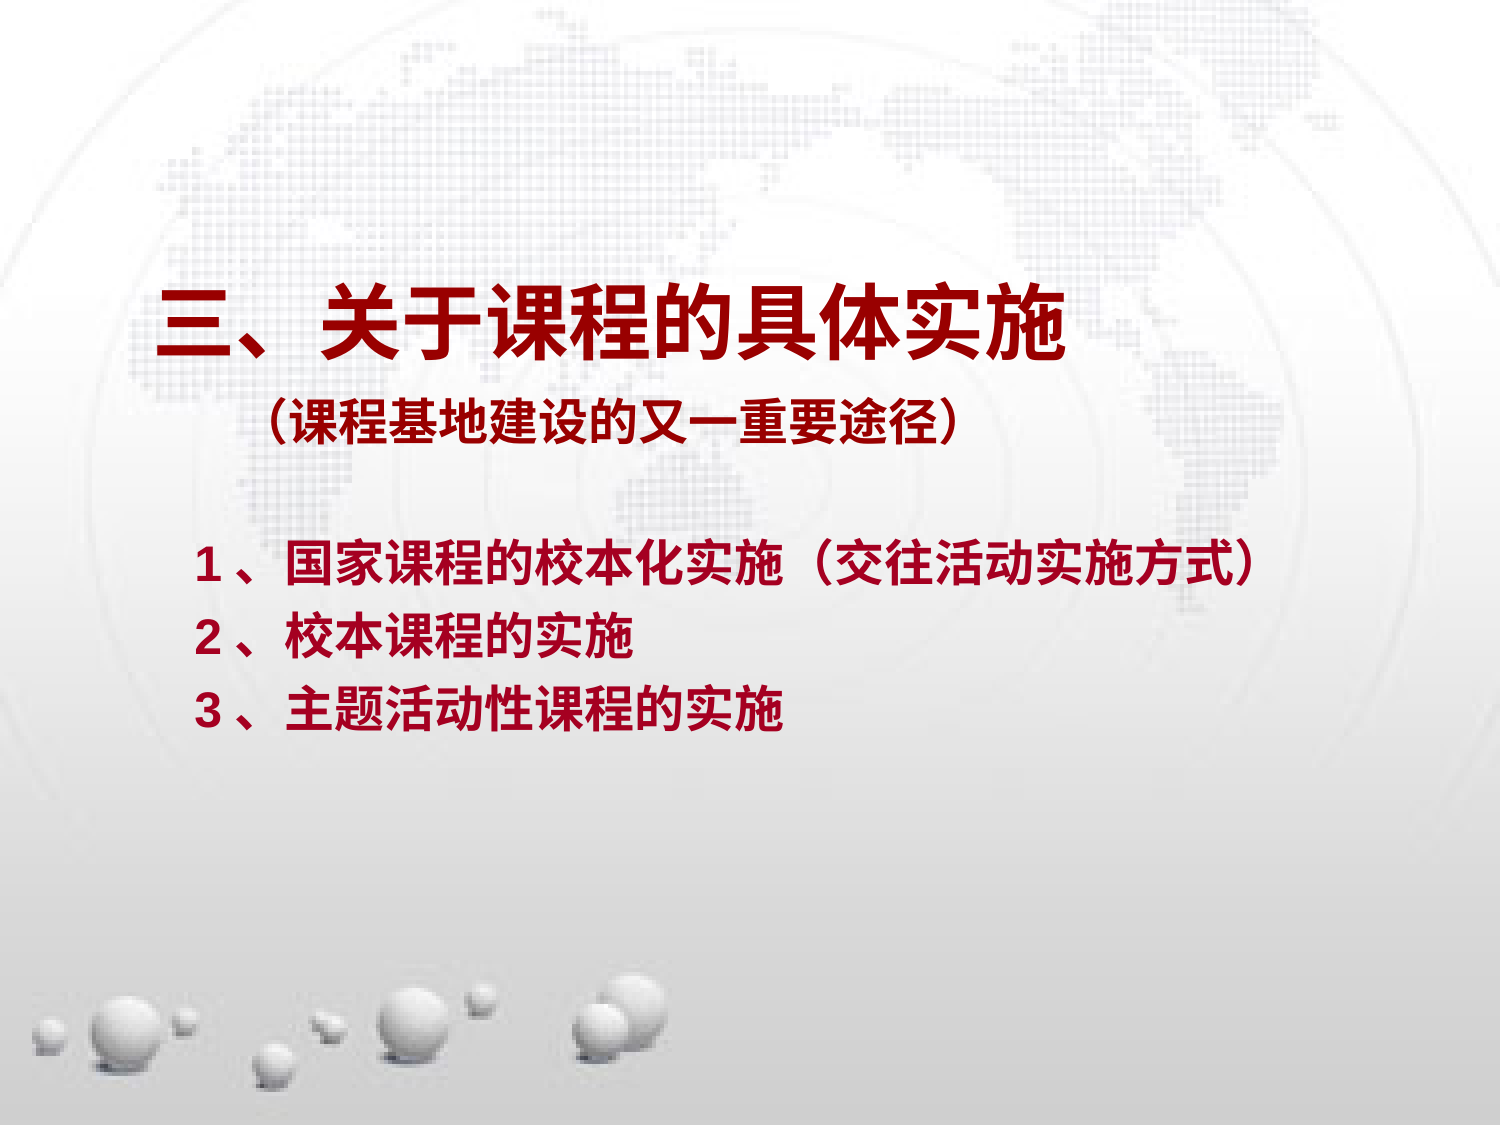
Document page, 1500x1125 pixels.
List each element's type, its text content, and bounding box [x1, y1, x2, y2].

list 三、关于课程的具体实施 （课程基地建设的又一重要途径） 1、国家课程的校本化实施（交往活动实施方式） 2、校本课程的实施 3、主题活动性课程的实施 [137, 262, 1326, 913]
picture [0, 0, 1500, 1125]
